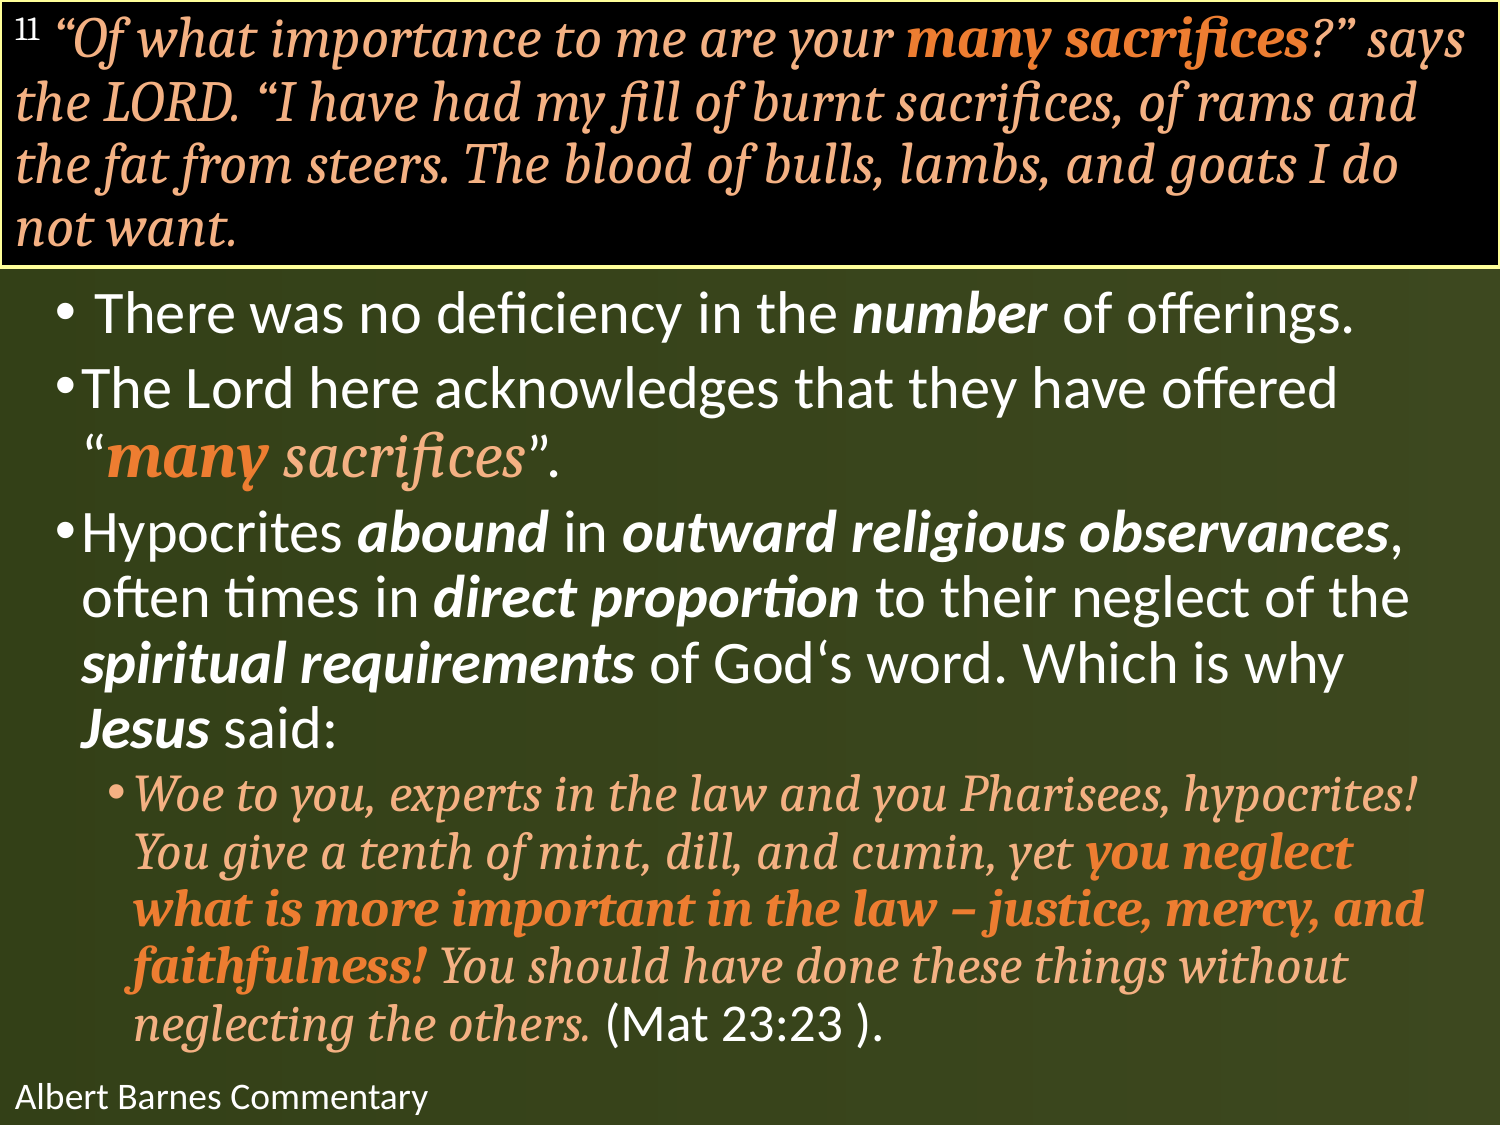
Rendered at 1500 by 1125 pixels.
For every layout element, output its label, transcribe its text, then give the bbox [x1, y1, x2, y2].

list There was no deficiency in the number of offerings. The Lord here acknowledges that they have offered “many sacrifices”. Hypocrites abound in outward religious observances, often times in direct proportion to their neglect of the spiritual requirements of God‘s word. Which is why Jesus said: Woe to you, experts in the law and you Pharisees, hypocrites! You give a tenth of mint, dill, and cumin, yet you neglect what is more important in the law – justice, mercy, and faithfulness! You should have done these things without neglecting the others. (Mat 23:23 ). [39, 274, 1464, 1064]
text_box Albert Barnes Commentary [0, 1064, 1500, 1125]
title 11 “Of what importance to me are your many sacrifices?” says the LORD. “I have had my fill of burnt sacrifices, of rams and the fat from steers. The blood of bulls, lambs, and goats I do not want. [0, 0, 1500, 268]
